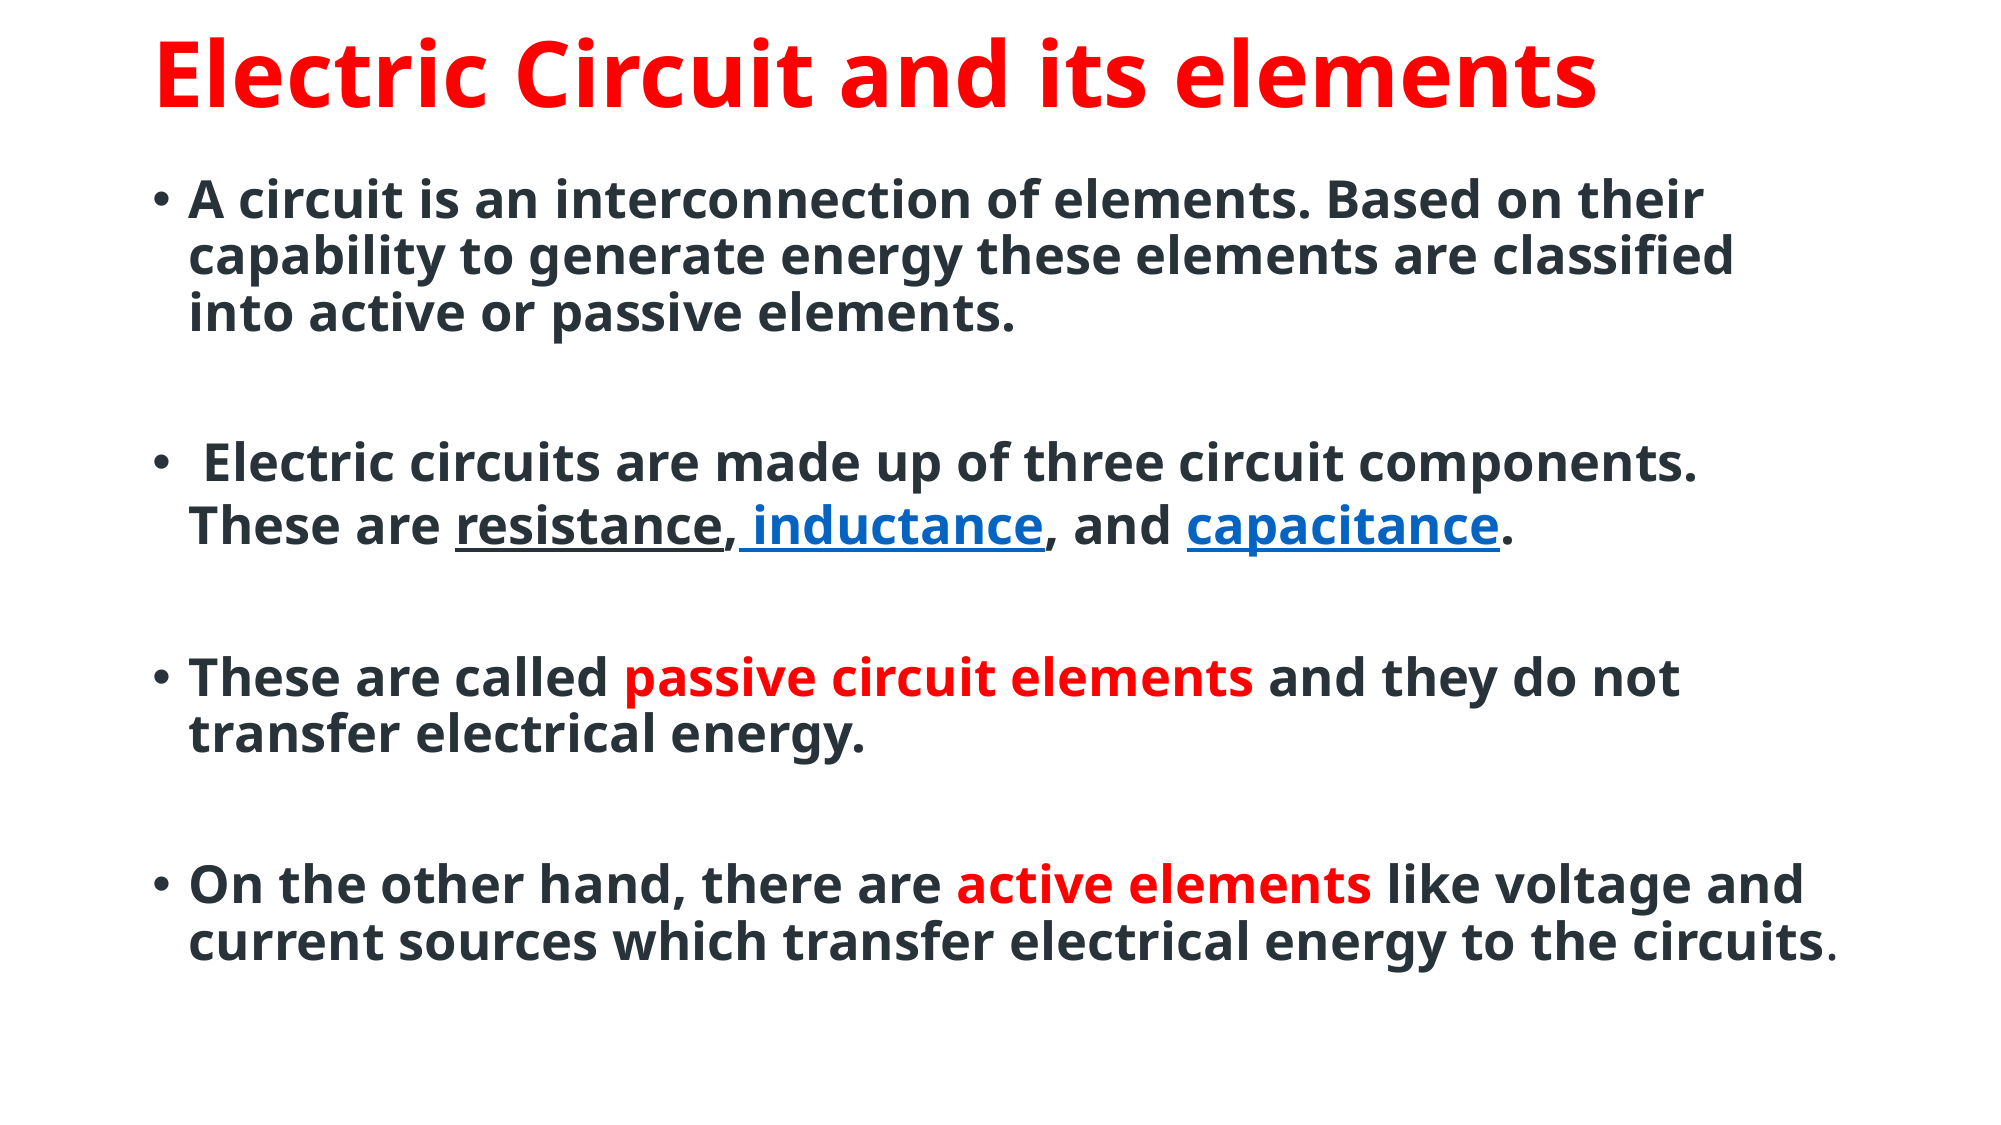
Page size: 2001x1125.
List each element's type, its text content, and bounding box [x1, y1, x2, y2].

list A circuit is an interconnection of elements. Based on their capability to generate energy these elements are classified into active or passive elements. Electric circuits are made up of three circuit components. These are resistance, inductance, and capacitance. These are called passive circuit elements and they do not transfer electrical energy. On the other hand, there are active elements like voltage and current sources which transfer electrical energy to the circuits. [137, 165, 1863, 1014]
title Electric Circuit and its elements [137, 0, 1863, 156]
